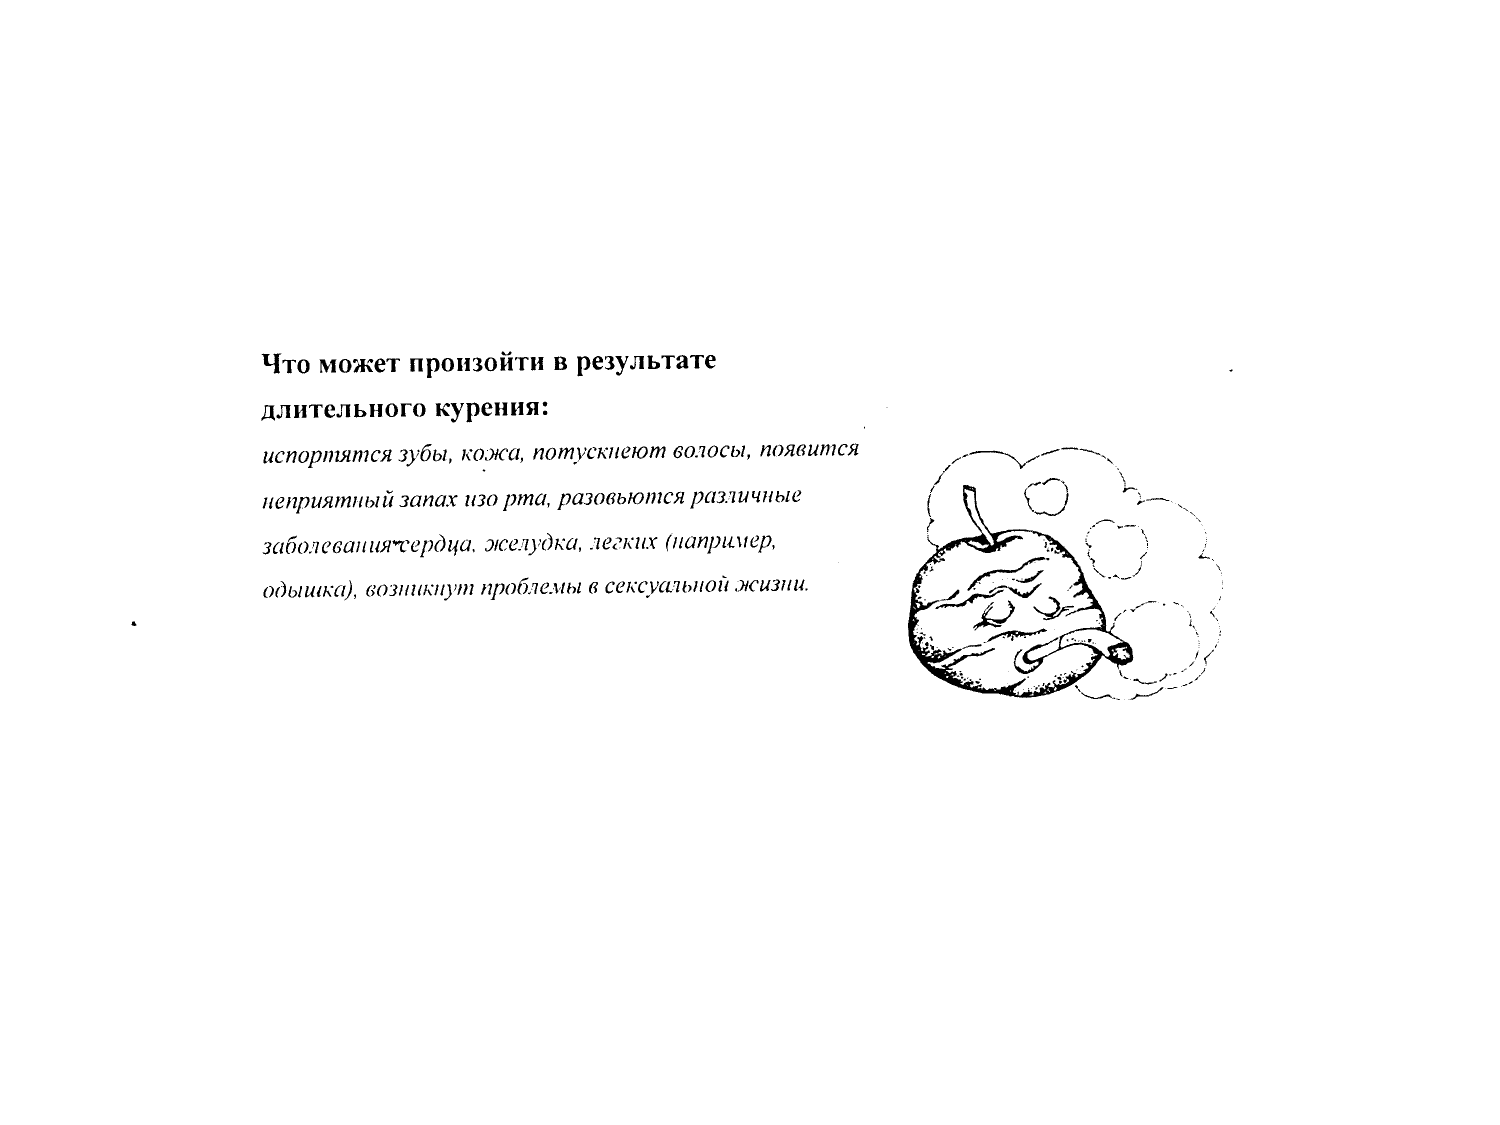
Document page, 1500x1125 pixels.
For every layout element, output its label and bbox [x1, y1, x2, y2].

list [129, 328, 1371, 722]
